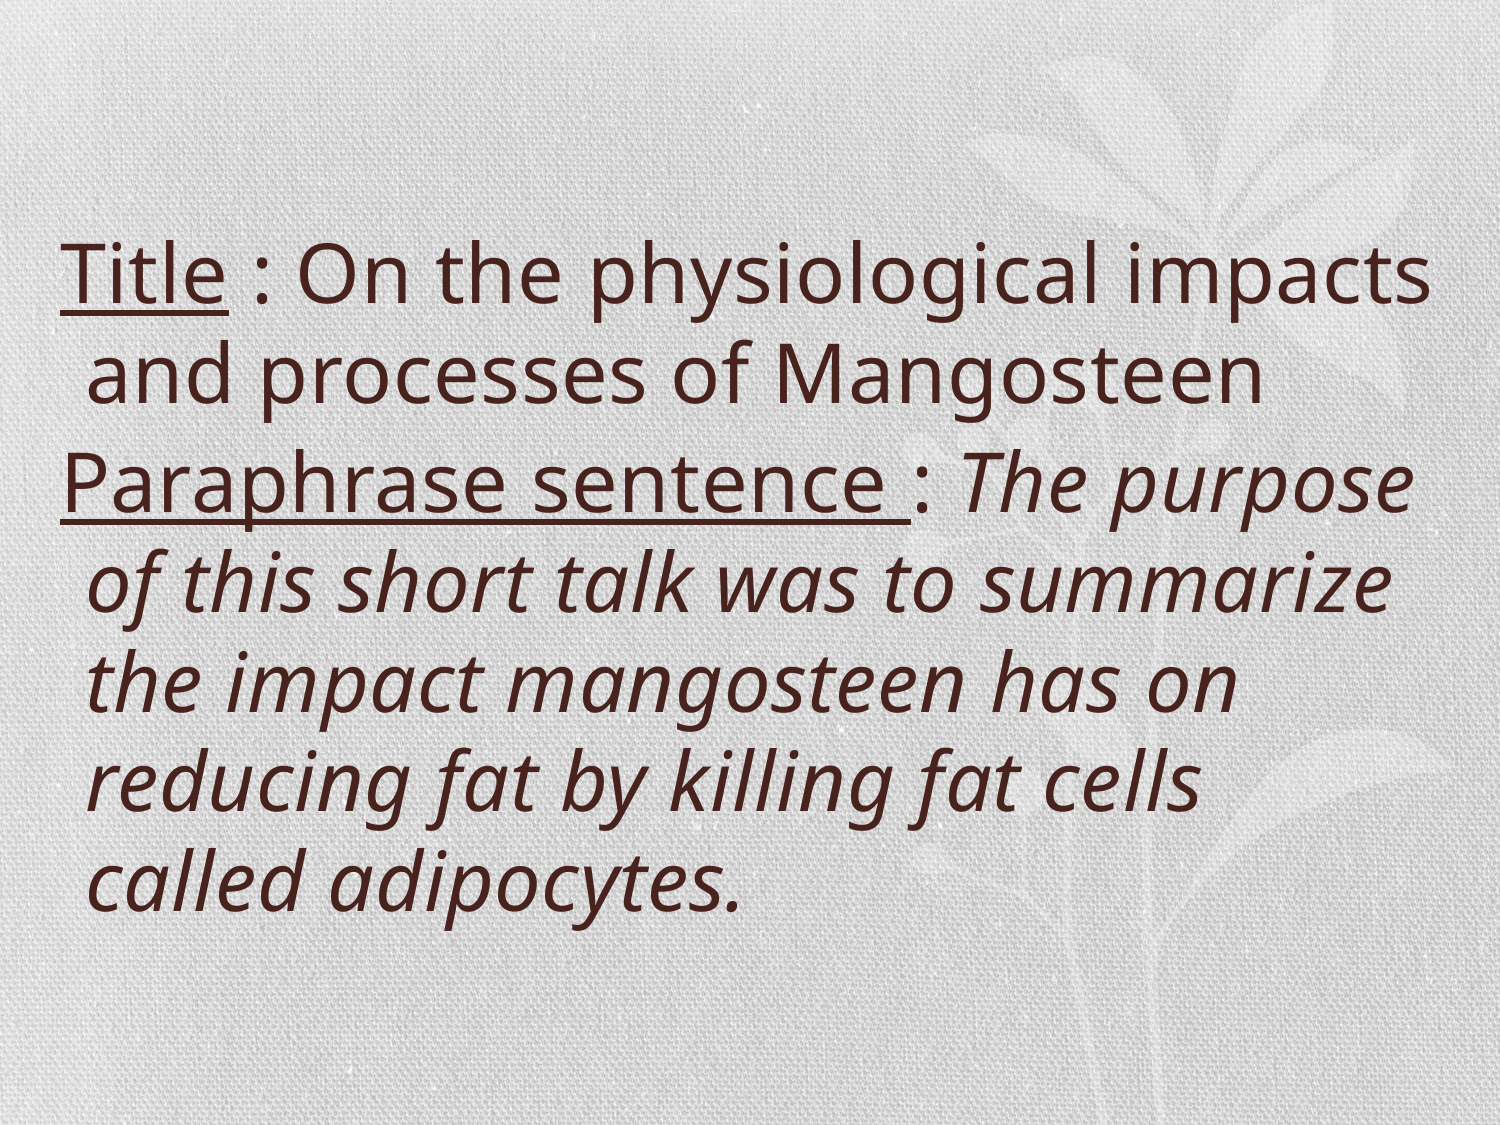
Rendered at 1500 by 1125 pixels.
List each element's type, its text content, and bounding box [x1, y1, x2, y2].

list Title : On the physiological impacts and processes of Mangosteen Paraphrase sentence : The purpose of this short talk was to summarize the impact mangosteen has on reducing fat by killing fat cells called adipocytes. [45, 213, 1455, 1023]
